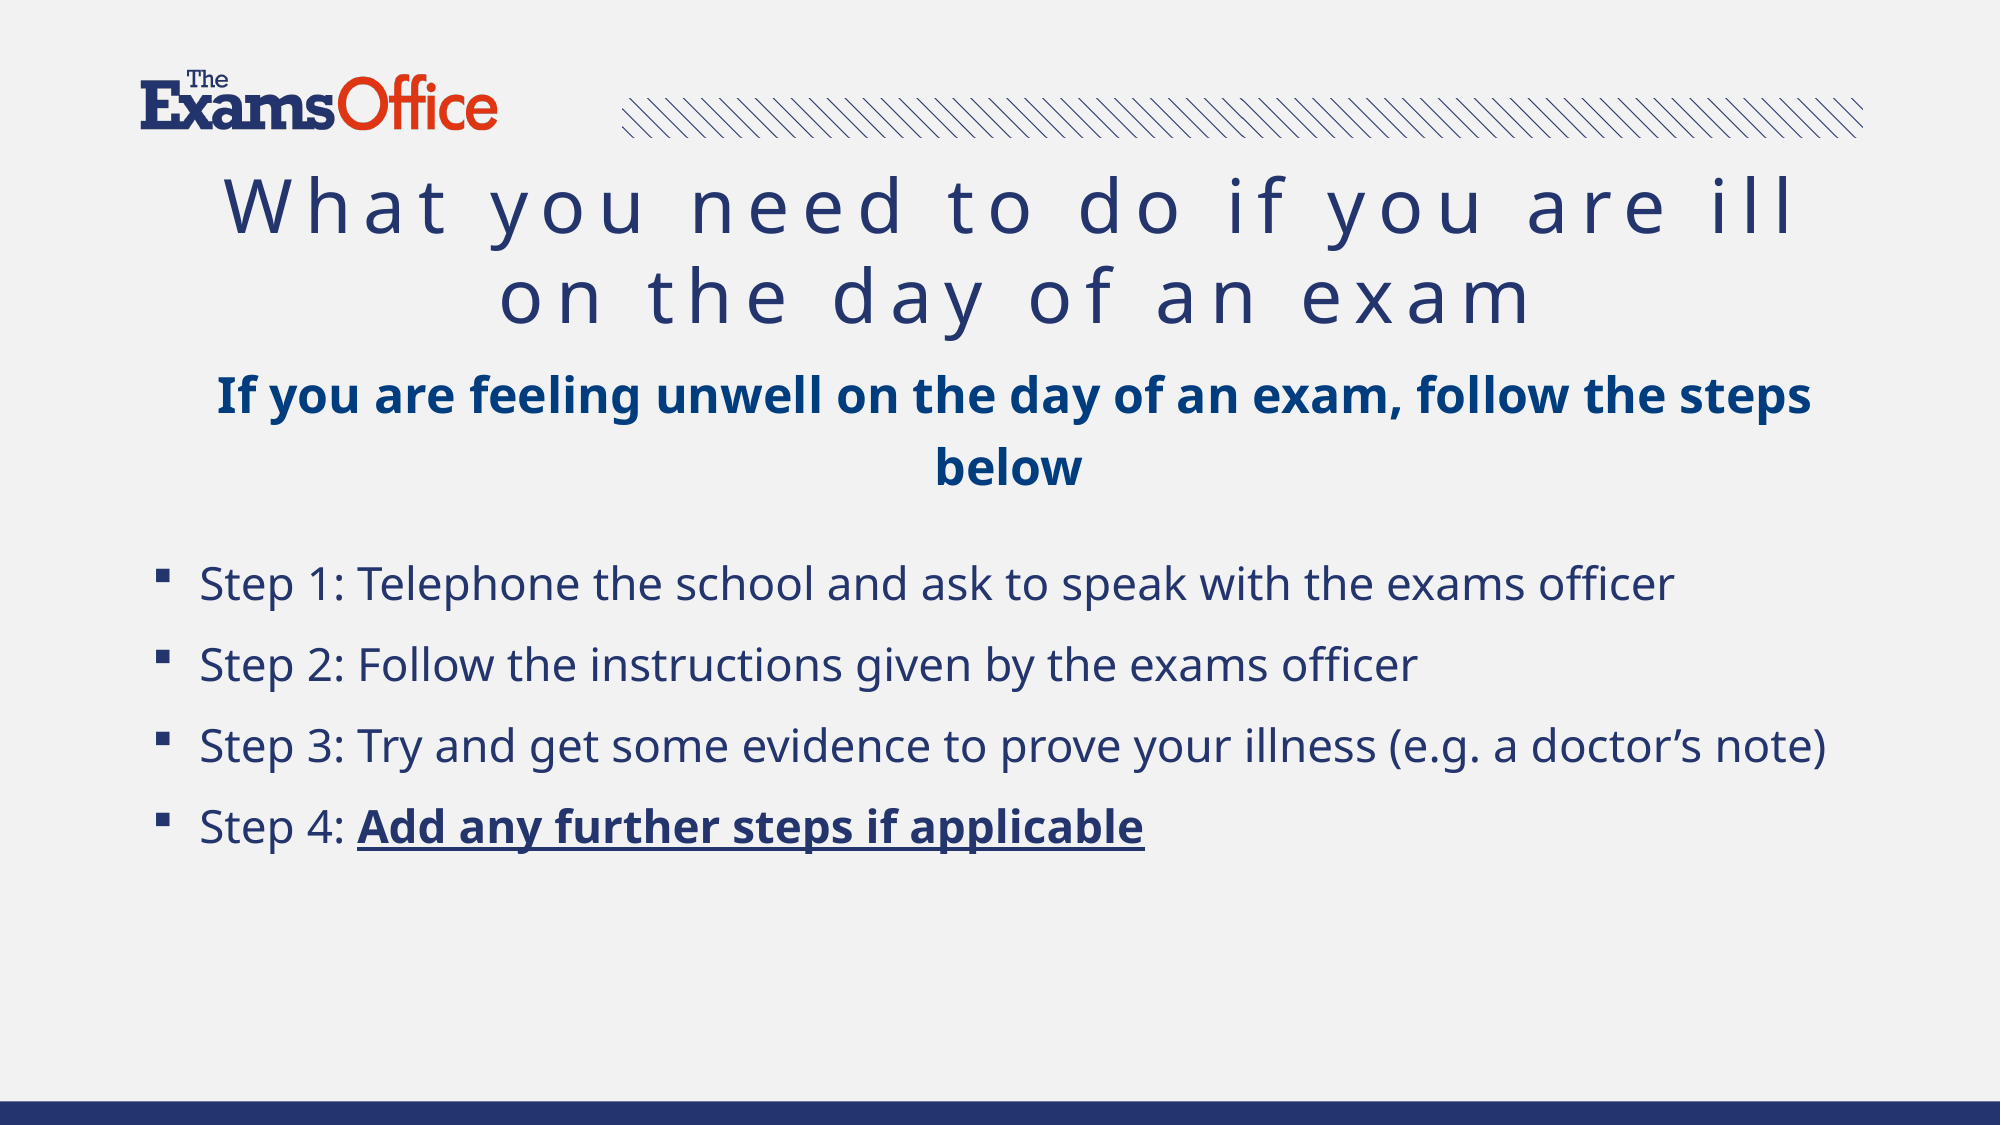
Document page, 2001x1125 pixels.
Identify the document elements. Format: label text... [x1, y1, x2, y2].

list If you are feeling unwell on the day of an exam, follow the steps below Step 1: Telephone the school and ask to speak with the exams officer Step 2: Follow the instructions given by the exams officer Step 3: Try and get some evidence to prove your illness (e.g. a doctor’s note) Step 4: Add any further steps if applicable [137, 343, 1894, 1100]
picture [622, 98, 1863, 138]
title What you need to do if you are ill on the day of an exam [153, 139, 1878, 343]
picture [123, 57, 515, 143]
text_box [0, 1100, 2000, 1125]
